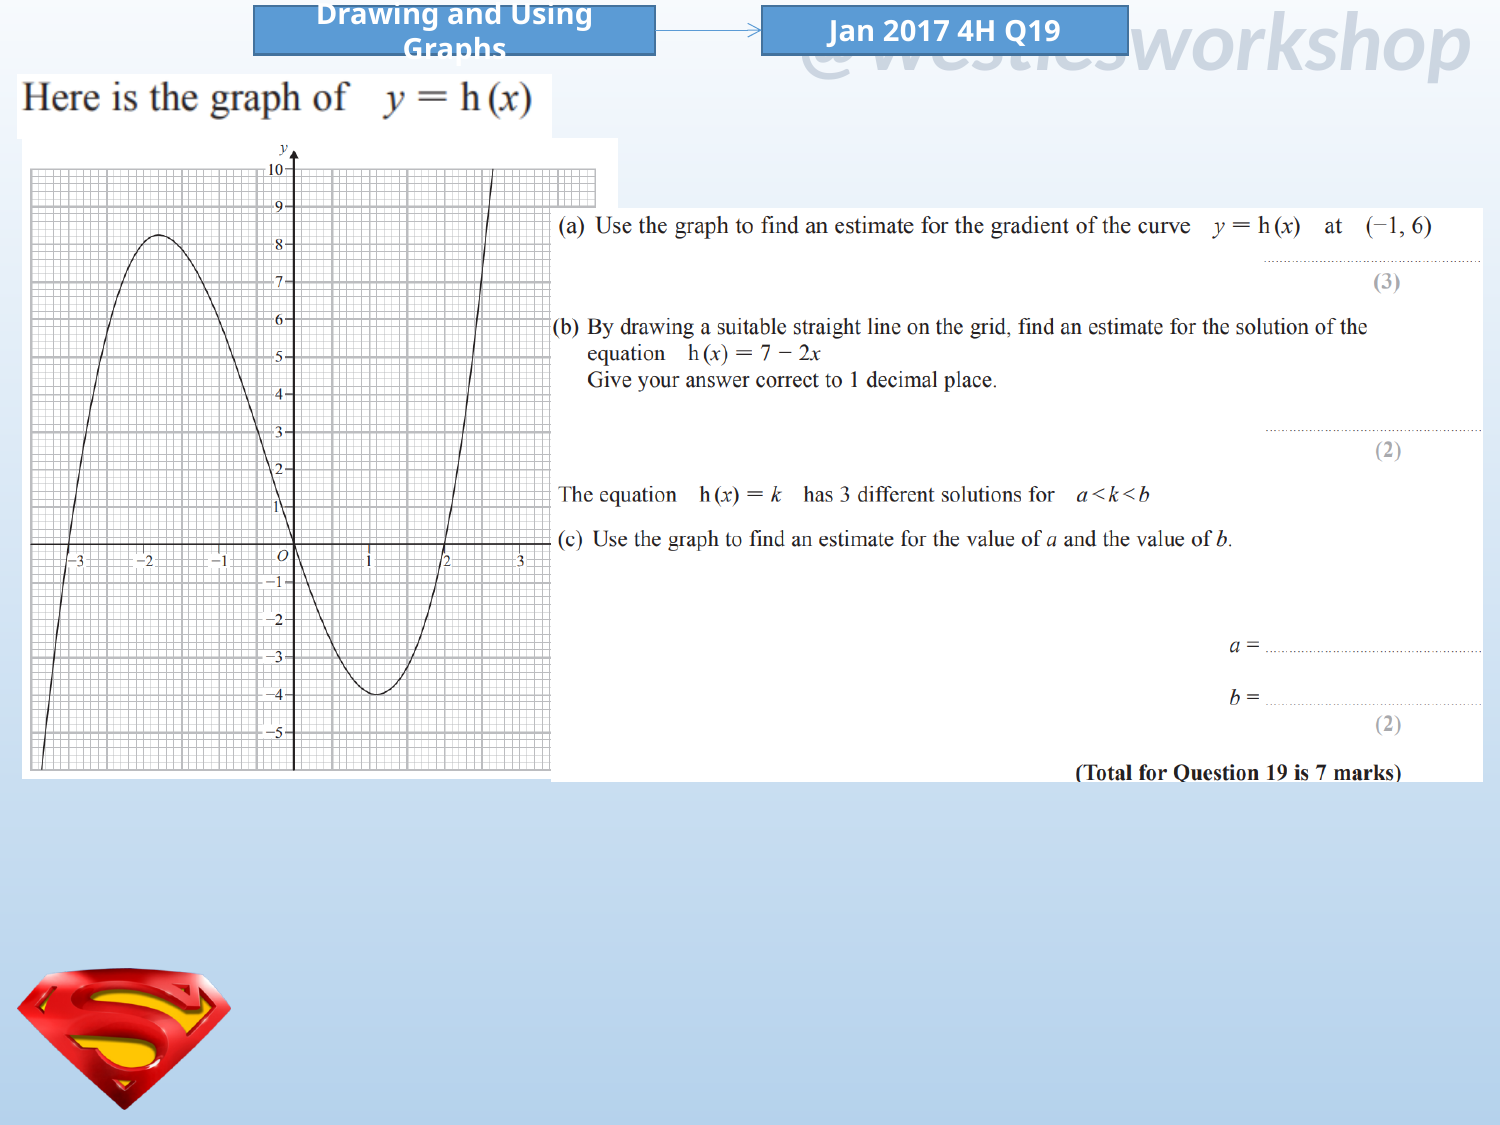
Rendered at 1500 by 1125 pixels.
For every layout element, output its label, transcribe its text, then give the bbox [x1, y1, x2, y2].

picture [17, 74, 1483, 782]
picture [17, 968, 231, 1110]
text_box Drawing and Using Graphs [253, 5, 656, 56]
text_box Jan 2017 4H Q19 [761, 5, 1129, 56]
